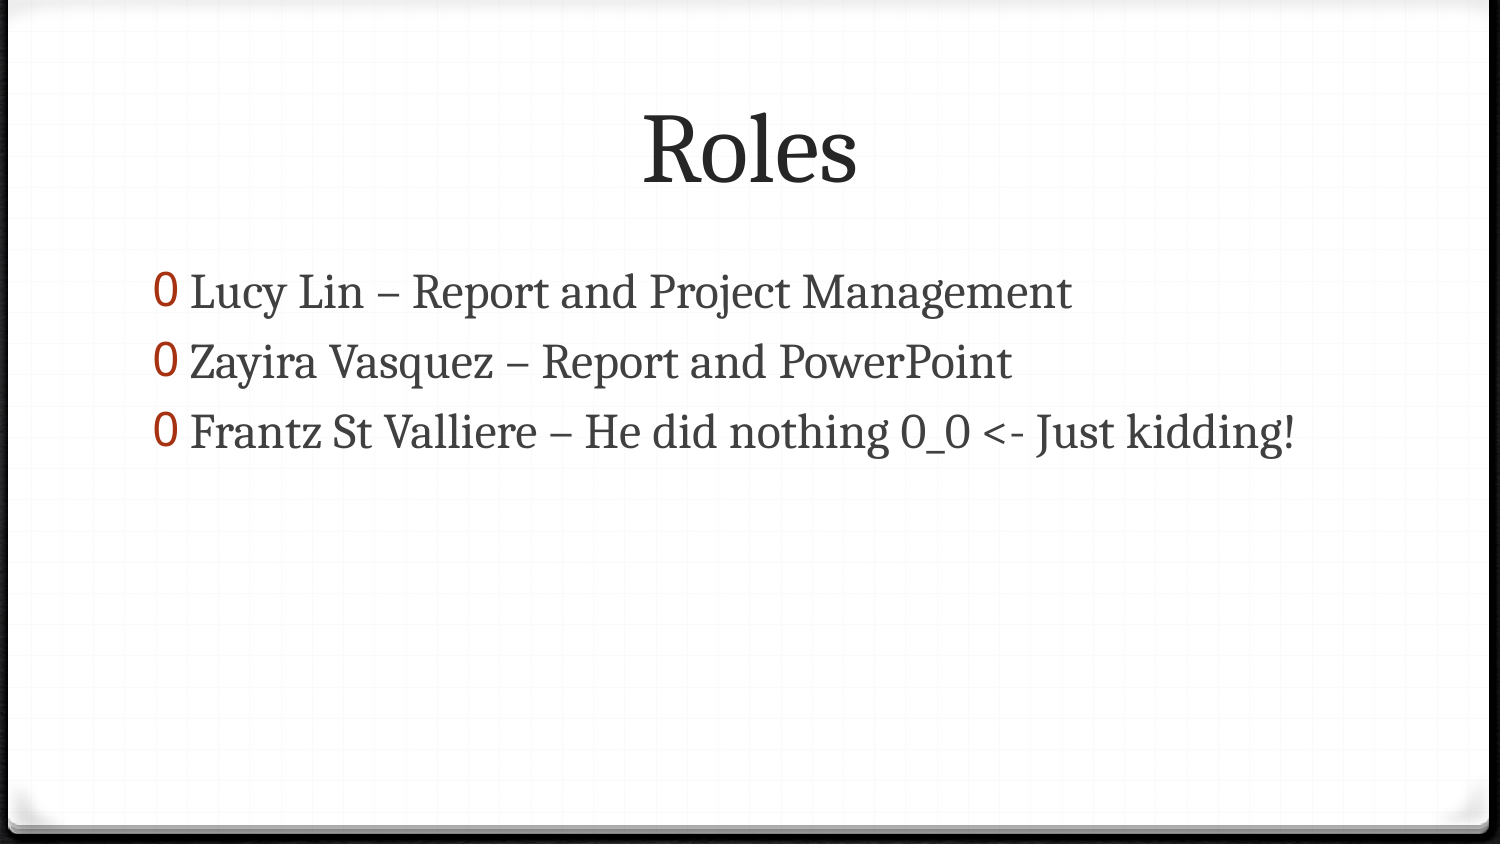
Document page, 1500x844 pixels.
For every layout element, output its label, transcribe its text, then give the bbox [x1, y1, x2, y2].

list Lucy Lin – Report and Project Management Zayira Vasquez – Report and PowerPoint Frantz St Valliere – He did nothing 0_0 <- Just kidding! [137, 250, 1363, 737]
picture [0, 0, 1500, 844]
title Roles [90, 53, 1410, 232]
